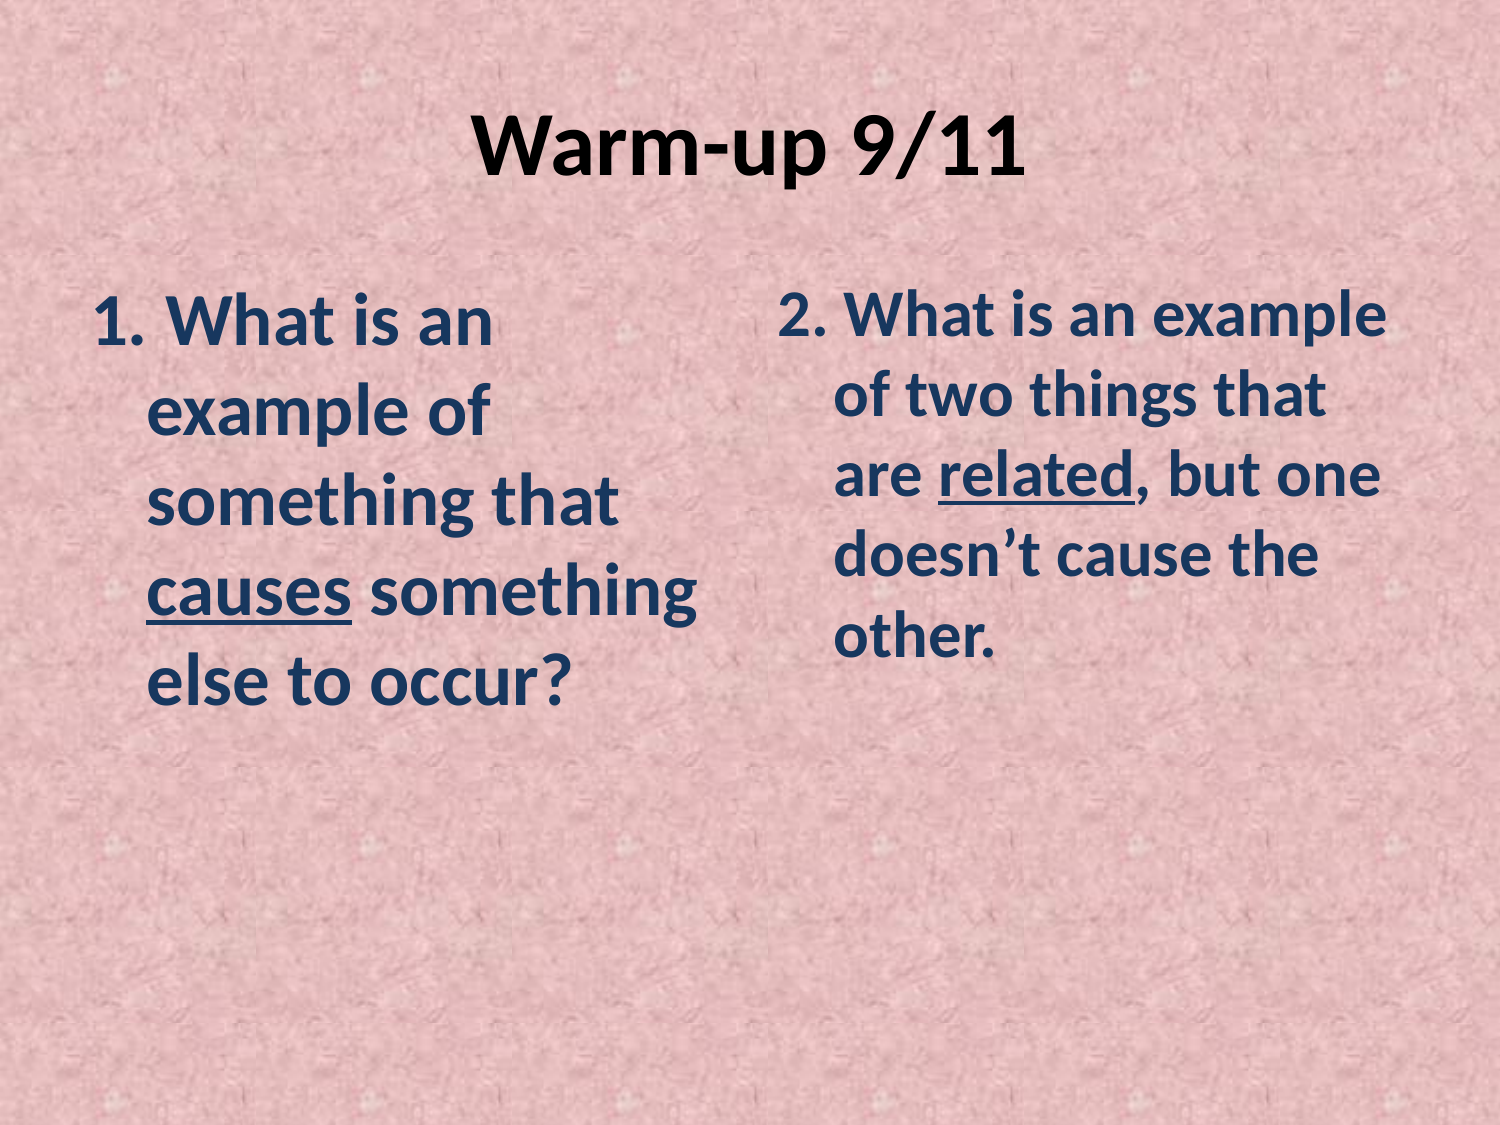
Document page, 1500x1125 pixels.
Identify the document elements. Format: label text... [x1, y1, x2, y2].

picture [0, 0, 1500, 1125]
list 2. What is an example of two things that are related, but one doesn’t cause the other. [762, 262, 1425, 1005]
list 1. What is an example of something that causes something else to occur? [75, 262, 738, 1005]
title Warm-up 9/11 [75, 45, 1425, 233]
